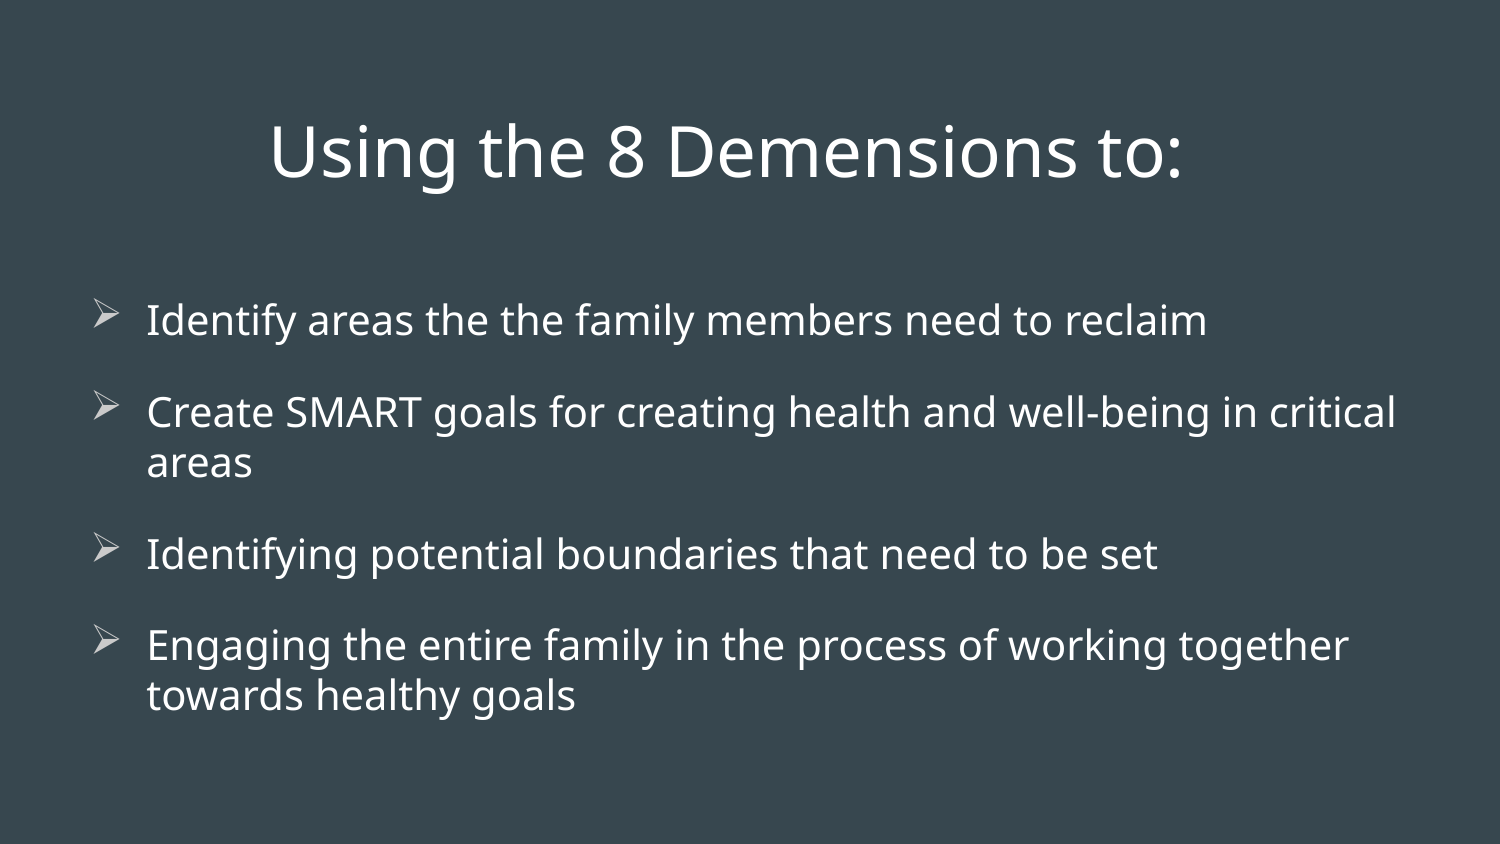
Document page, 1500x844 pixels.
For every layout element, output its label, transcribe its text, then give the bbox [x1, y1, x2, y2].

title Using the 8 Demensions to: [28, 91, 1427, 186]
list Identify areas the the family members need to reclaim Create SMART goals for creating health and well-being in critical areas Identifying potential boundaries that need to be set Engaging the entire family in the process of working together towards healthy goals [74, 226, 1473, 787]
